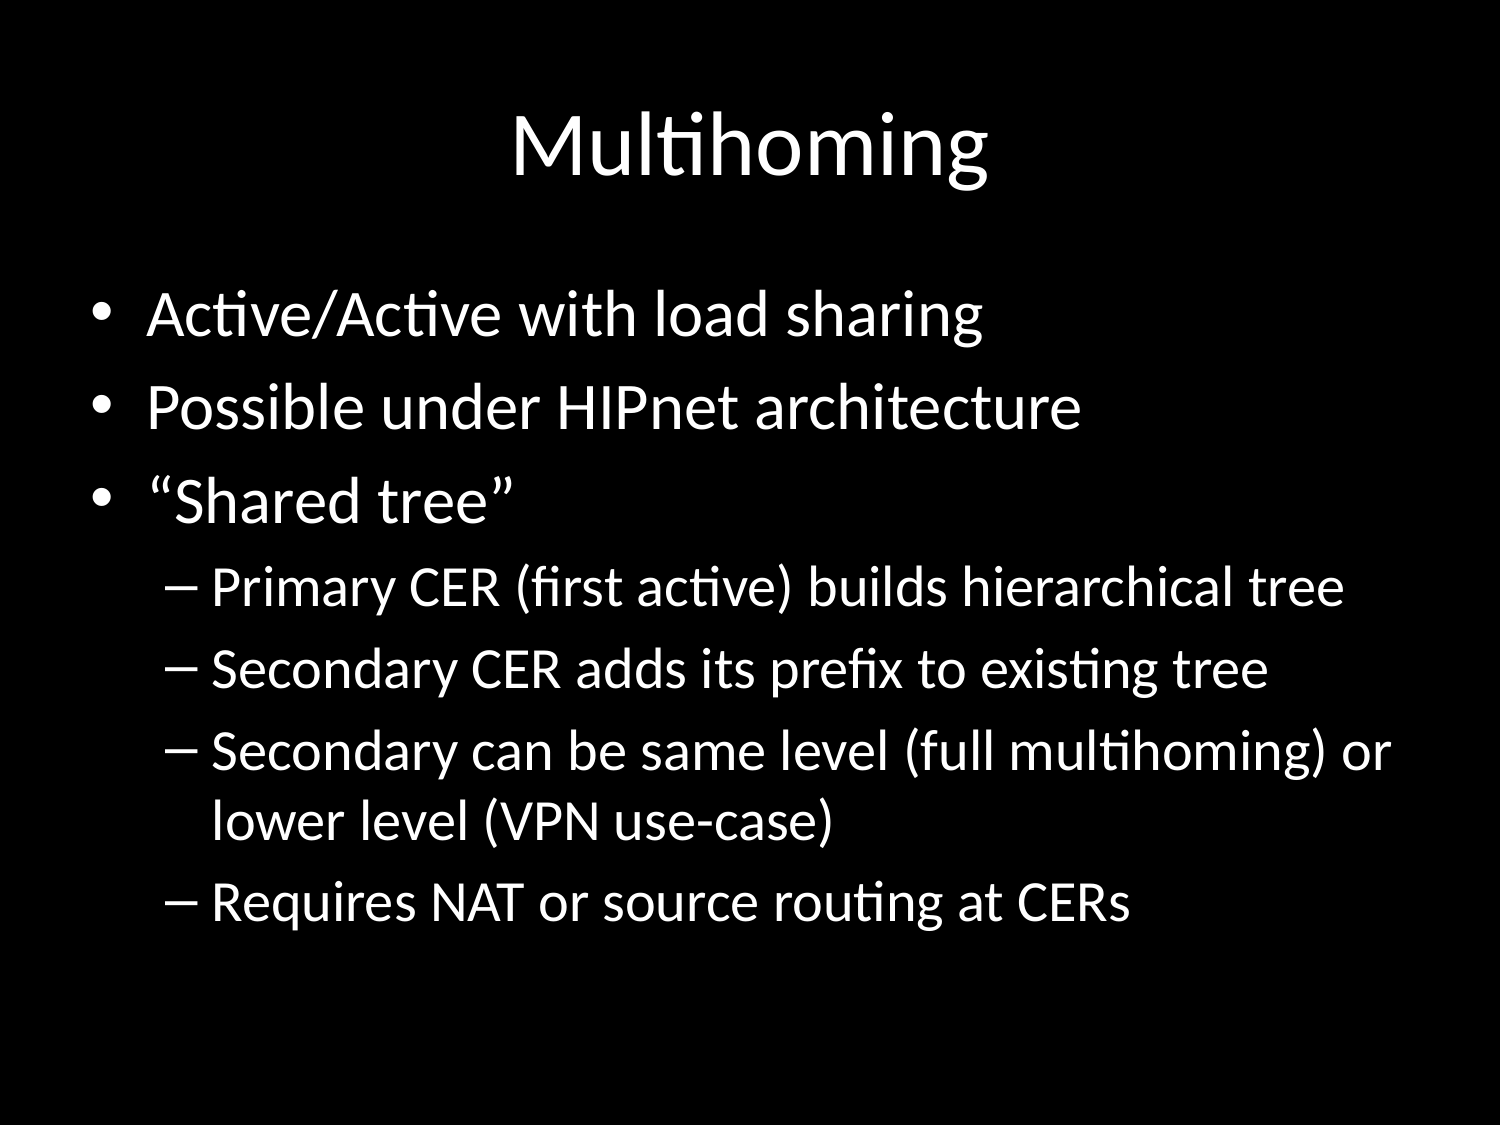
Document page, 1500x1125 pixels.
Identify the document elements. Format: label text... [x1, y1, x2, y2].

title Multihoming [75, 45, 1425, 233]
list Active/Active with load sharing Possible under HIPnet architecture “Shared tree” Primary CER (first active) builds hierarchical tree Secondary CER adds its prefix to existing tree Secondary can be same level (full multihoming) or lower level (VPN use-case) Requires NAT or source routing at CERs [75, 262, 1425, 1005]
